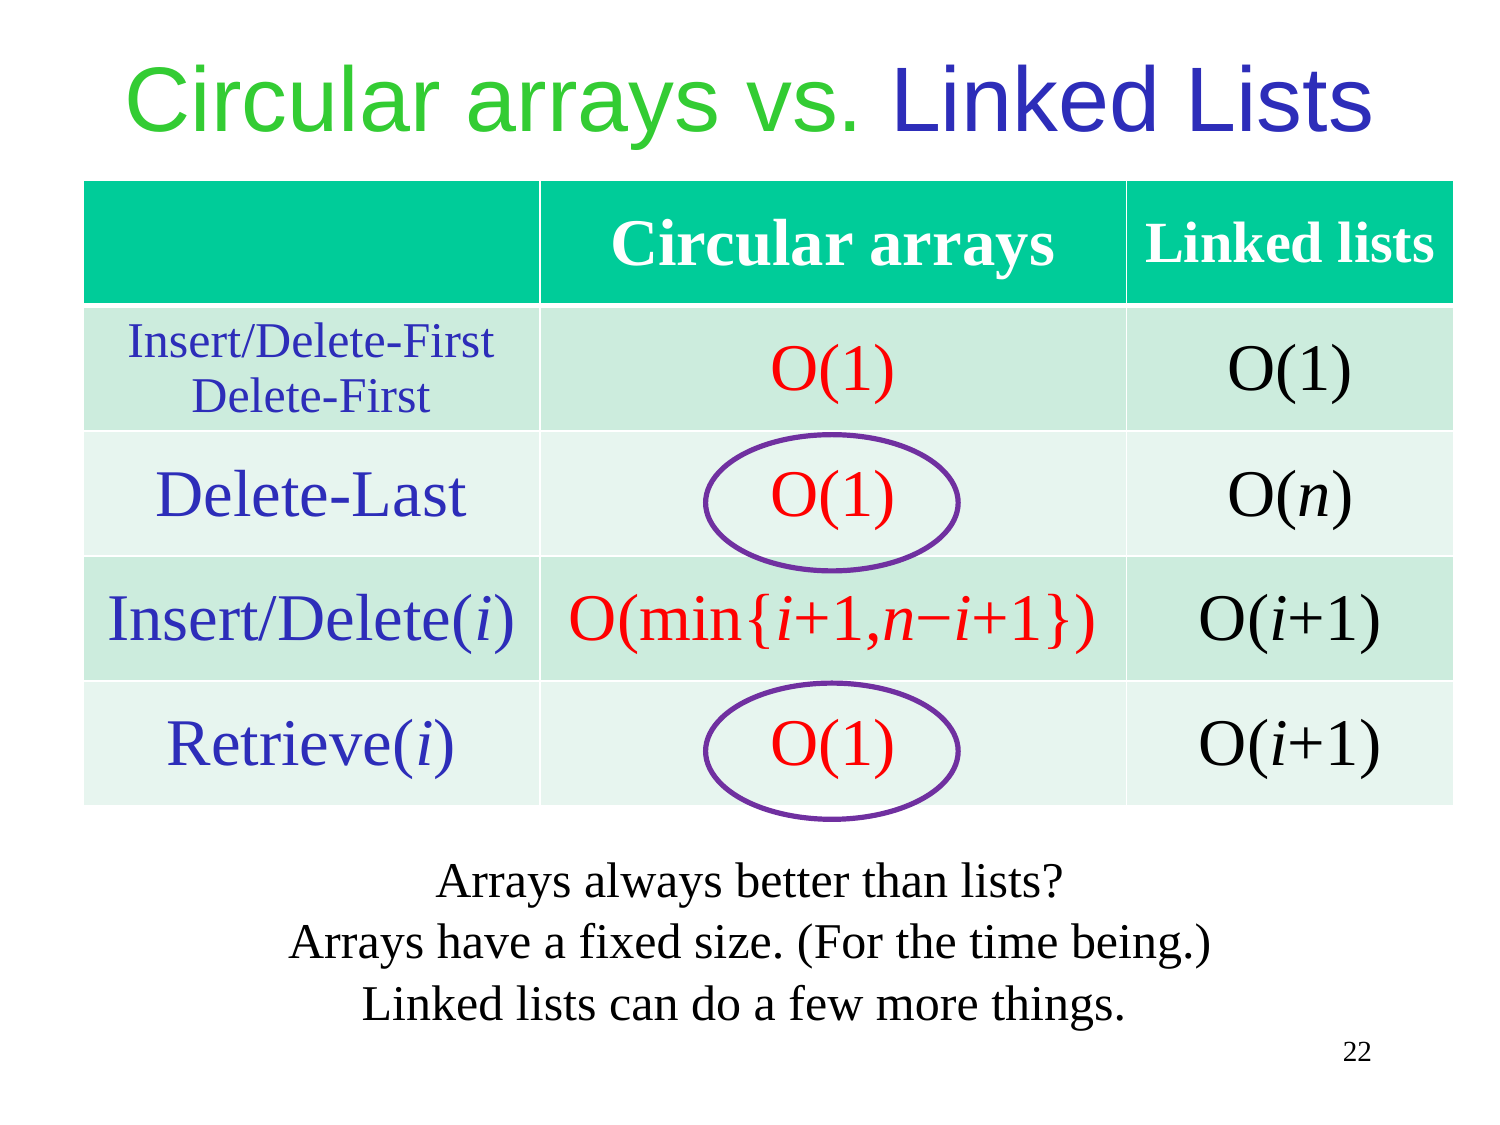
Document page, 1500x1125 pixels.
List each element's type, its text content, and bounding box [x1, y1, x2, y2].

table_cell O(i+1) [1127, 682, 1453, 805]
table_cell O(1) [541, 682, 1126, 805]
table_cell O(n) [1127, 432, 1453, 555]
slide_number 22 [1074, 1038, 1388, 1101]
text_box Arrays have a fixed size. (For the time being.) [0, 915, 1500, 963]
text_box Arrays always better than lists? [0, 839, 1500, 915]
text_box Linked lists can do a few more things. [0, 963, 1500, 1038]
table_cell Insert/Delete(i) [84, 557, 539, 680]
table_cell Retrieve(i) [84, 682, 539, 805]
title Circular arrays vs. Linked Lists [0, 0, 1500, 189]
table_cell O(1) [541, 432, 1126, 555]
table_header Linked lists [1127, 181, 1453, 303]
table_cell O(min{i+1,n−i+1}) [541, 557, 1126, 680]
table_cell Insert/Delete-First Delete-First [84, 308, 539, 430]
table_header [84, 181, 539, 303]
table_cell Delete-Last [84, 432, 539, 555]
text_box [705, 434, 959, 571]
table_cell O(1) [541, 308, 1126, 430]
table_cell O(1) [1127, 308, 1453, 430]
table_cell O(i+1) [1127, 557, 1453, 680]
text_box [705, 683, 959, 820]
table_header Circular arrays [541, 181, 1126, 303]
